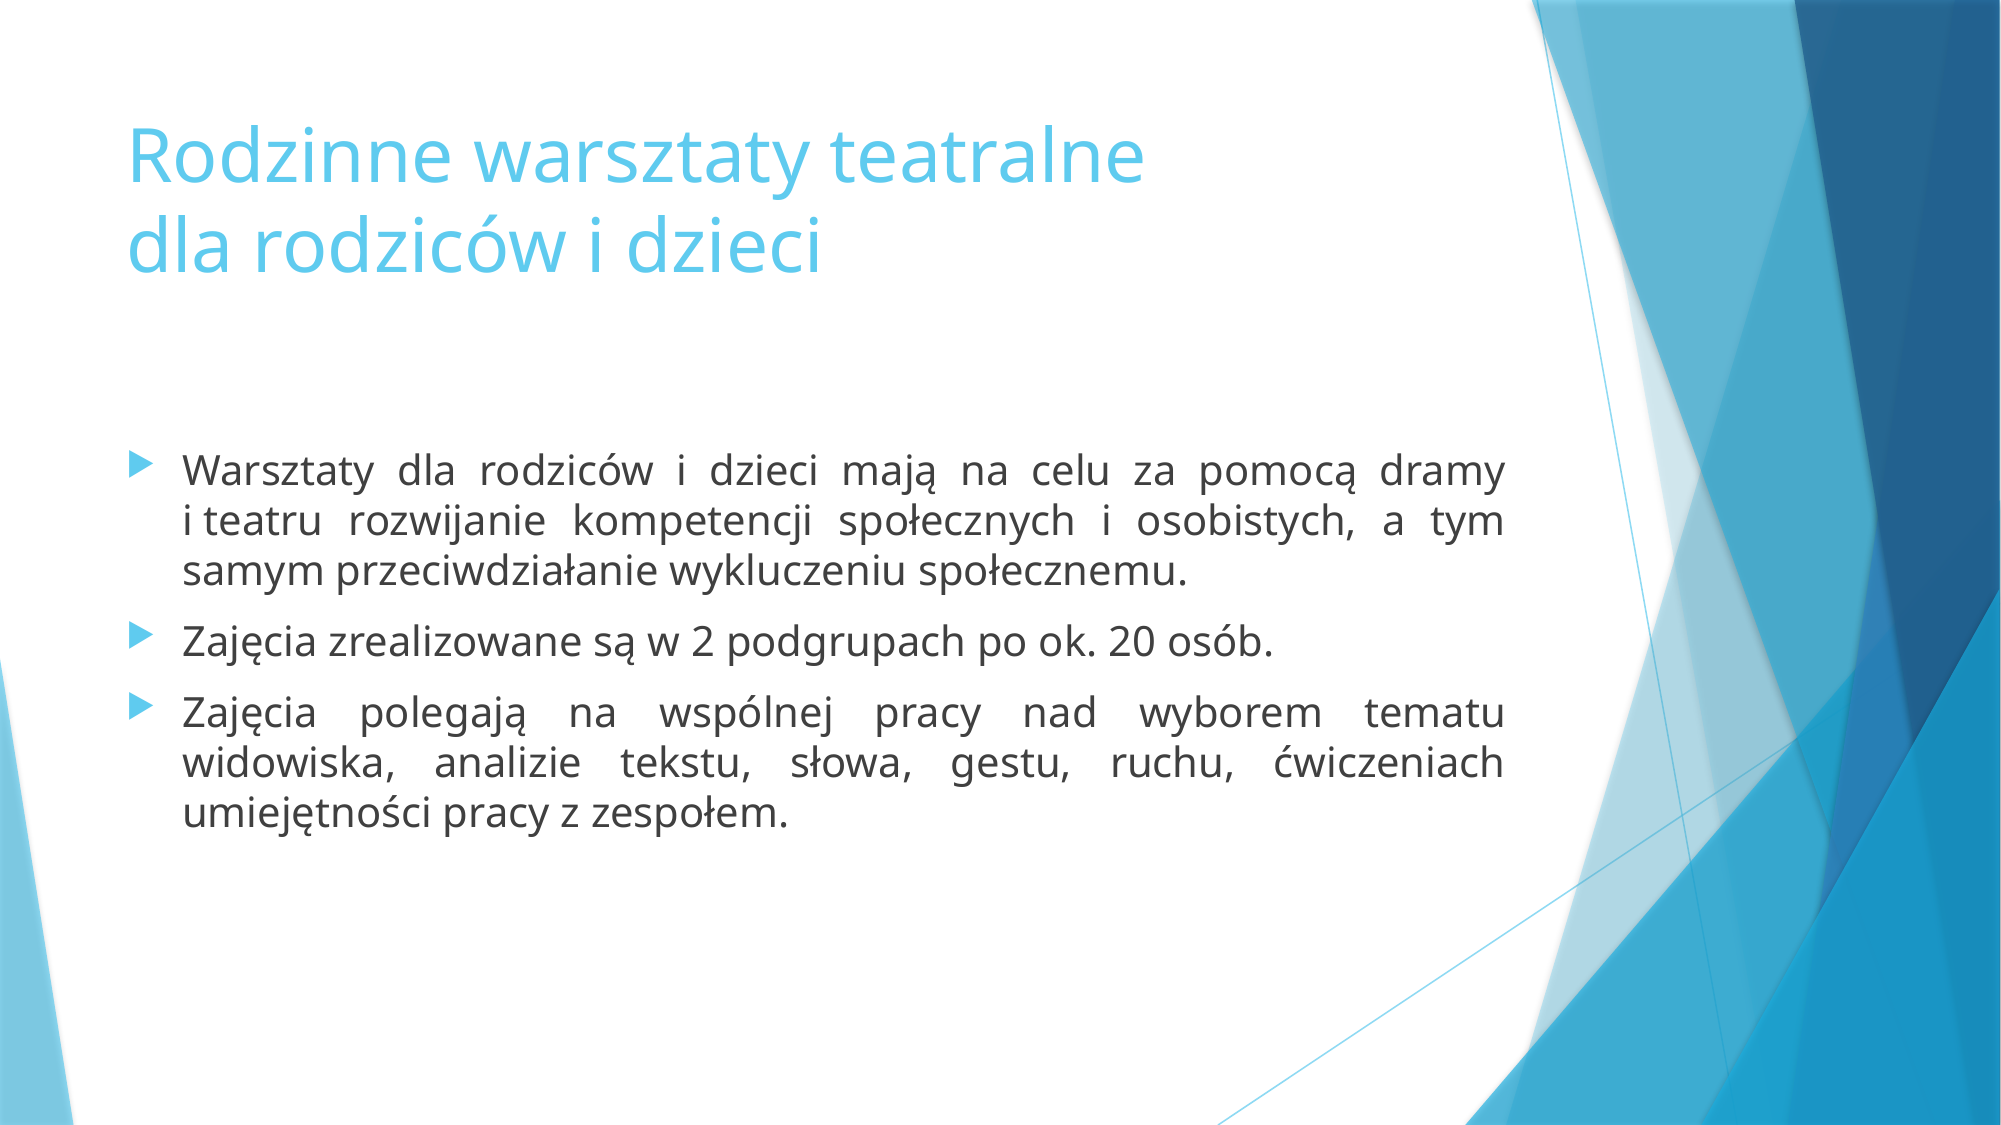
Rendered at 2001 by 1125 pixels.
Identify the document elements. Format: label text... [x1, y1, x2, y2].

title Rodzinne warsztaty teatralne dla rodziców i dzieci [111, 99, 1522, 317]
list Warsztaty dla rodziców i dzieci mają na celu za pomocą dramy i teatru rozwijanie kompetencji społecznych i osobistych, a tym samym przeciwdziałanie wykluczeniu społecznemu. Zajęcia zrealizowane są w 2 podgrupach po ok. 20 osób. Zajęcia polegają na wspólnej pracy nad wyborem tematu widowiska, analizie tekstu, słowa, gestu, ruchu, ćwiczeniach umiejętności pracy z zespołem. [111, 436, 1522, 1074]
